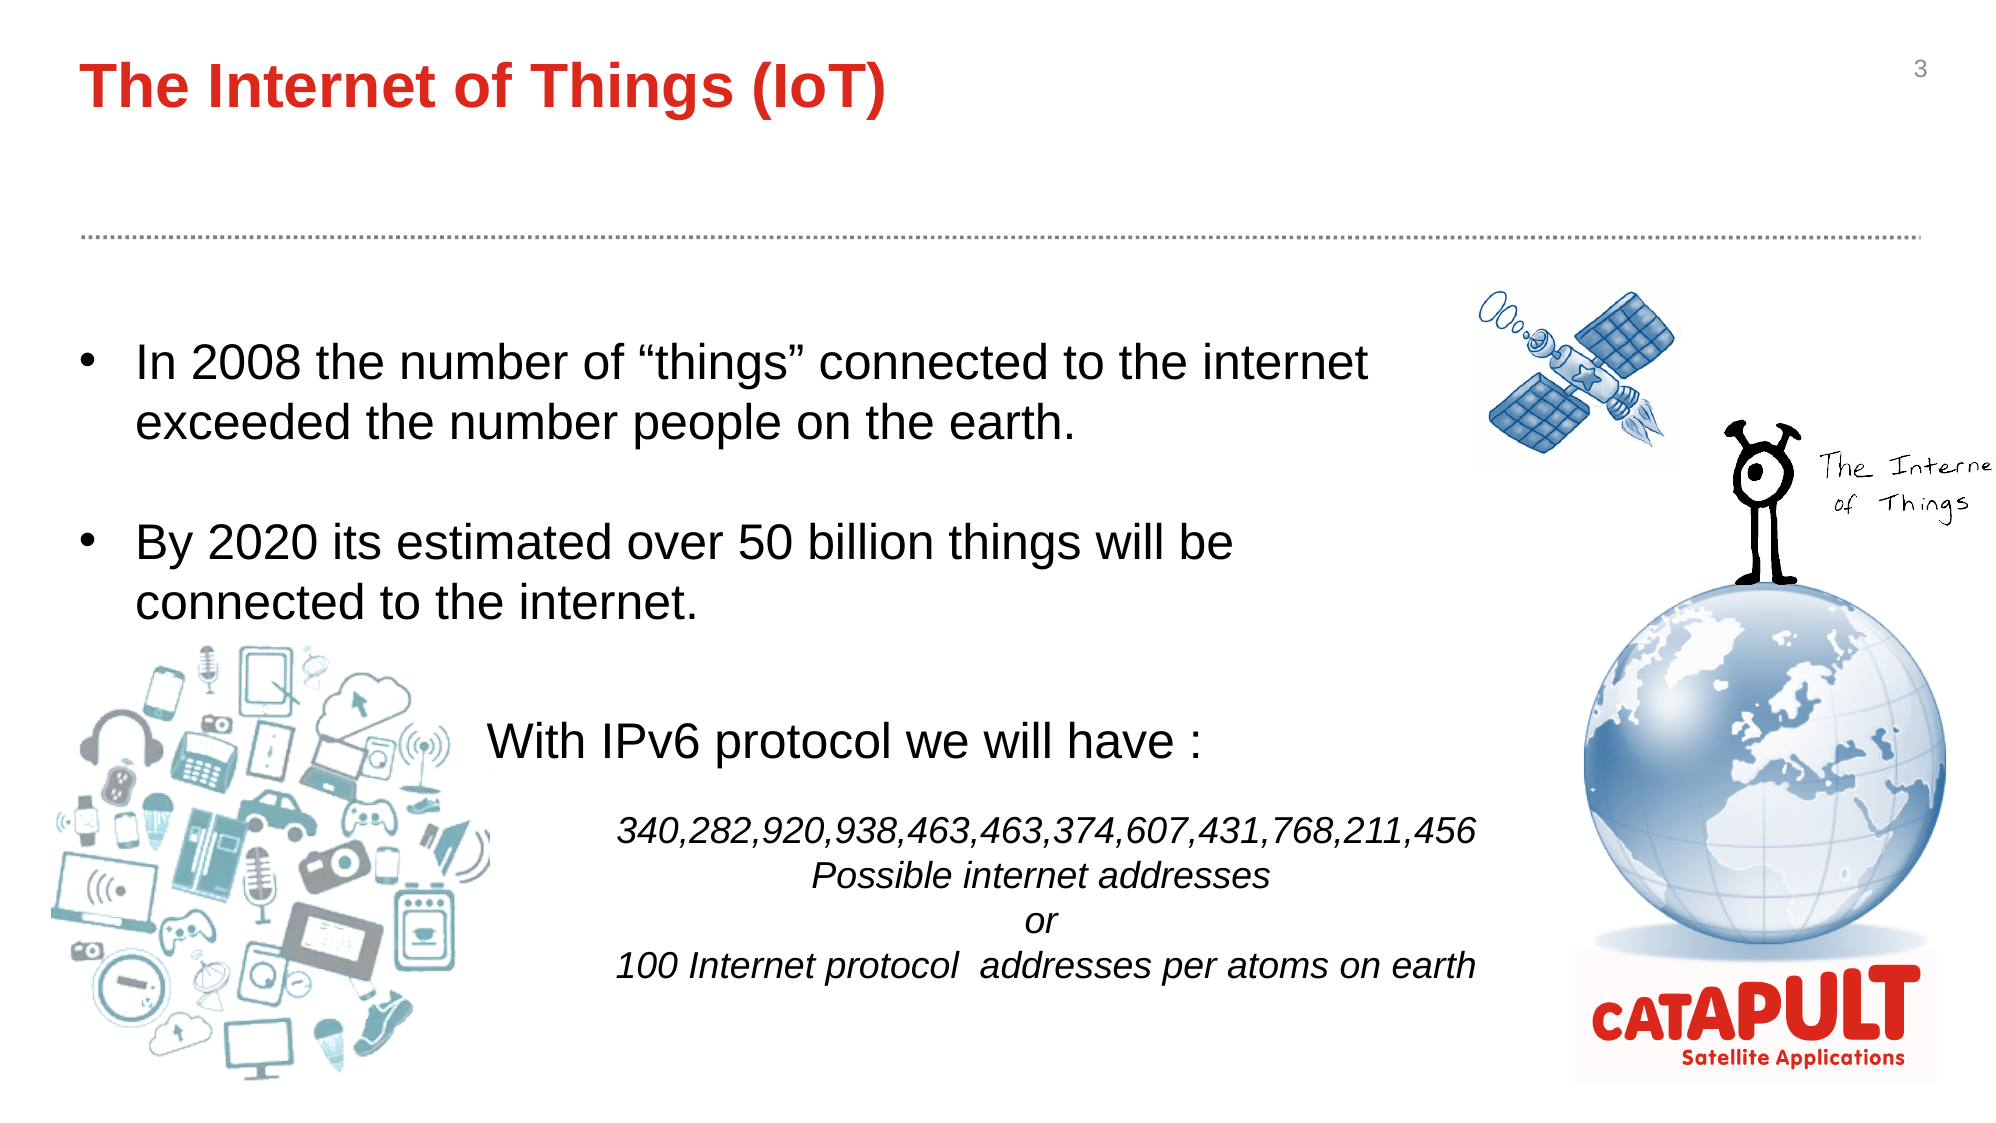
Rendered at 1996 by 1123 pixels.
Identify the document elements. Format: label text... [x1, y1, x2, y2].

text_box With IPv6 protocol we will have : [494, 700, 1219, 776]
picture [1556, 388, 1996, 1084]
slide_number 3 [1793, 37, 1943, 98]
title The Internet of Things (IoT) [64, 37, 1518, 225]
picture [51, 640, 490, 1092]
picture [1473, 279, 1682, 470]
text_box In 2008 the number of “things” connected to the internet exceeded the number people on the earth. By 2020 its estimated over 50 billion things will be connected to the internet. [64, 322, 1452, 637]
text_box 340,282,920,938,463,463,374,607,431,768,211,456 Possible internet addresses or 100 Internet protocol addresses per atoms on earth [600, 799, 1493, 994]
